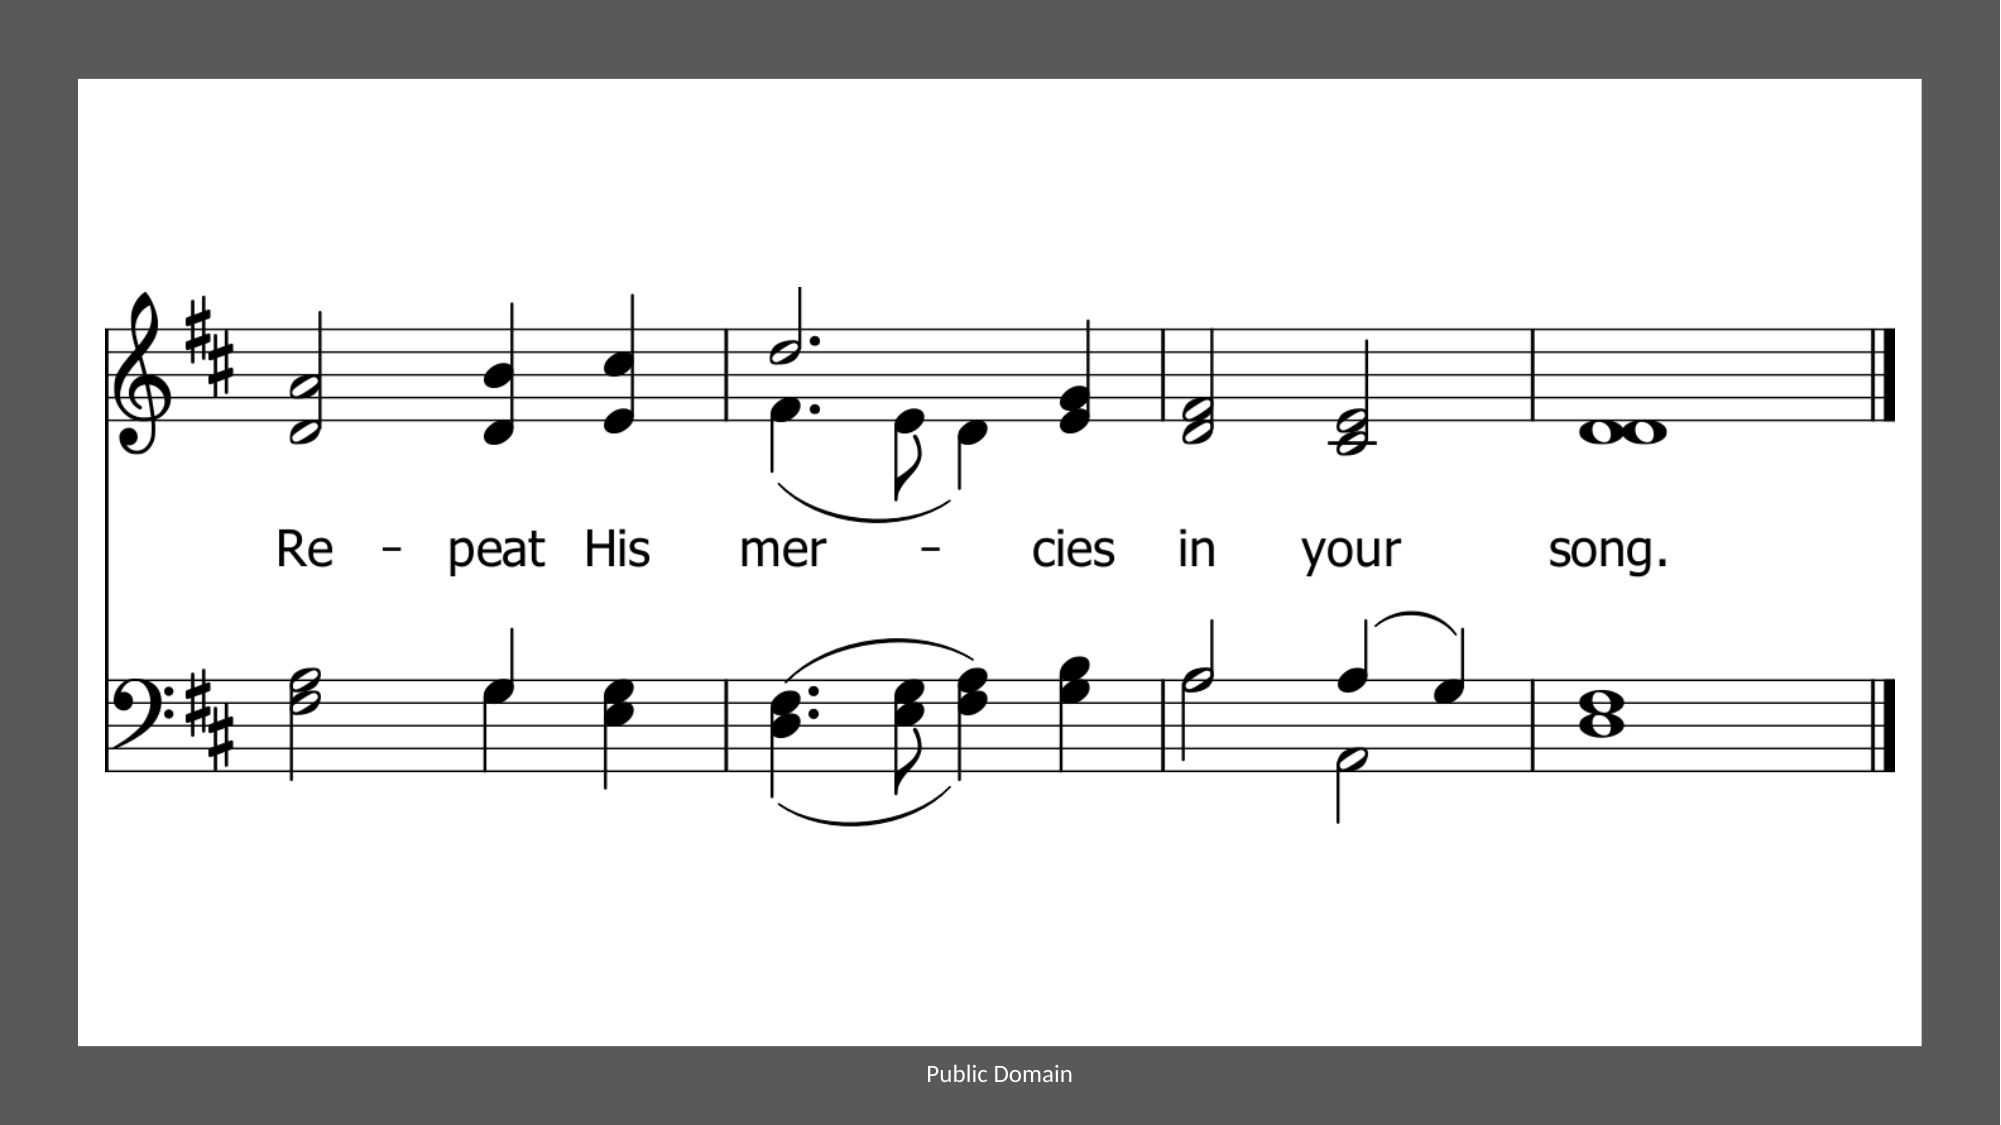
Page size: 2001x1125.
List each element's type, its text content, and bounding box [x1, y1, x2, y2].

footer Public Domain [662, 1042, 1338, 1103]
text_box [77, 78, 1923, 1047]
picture [105, 287, 1895, 838]
text_box [0, 0, 2000, 1125]
